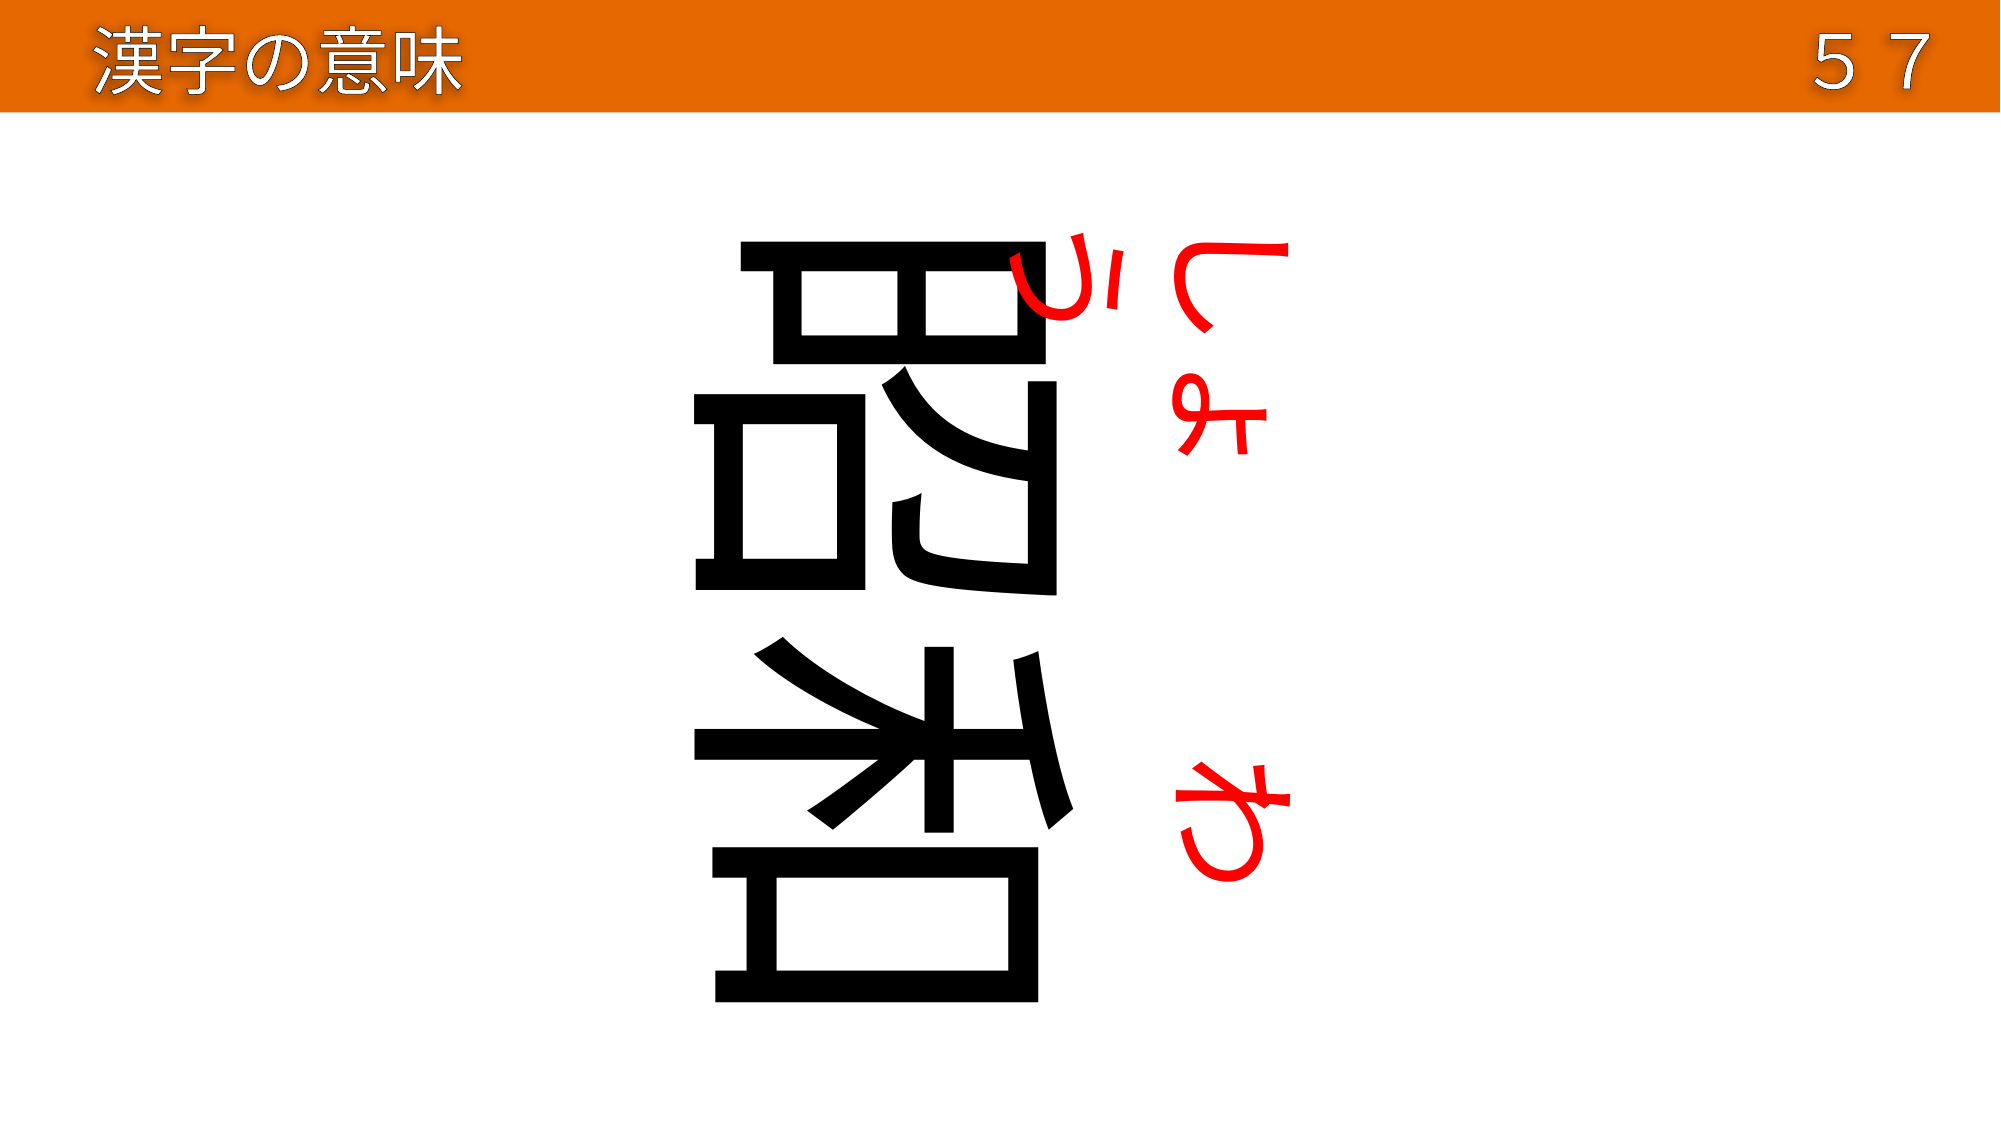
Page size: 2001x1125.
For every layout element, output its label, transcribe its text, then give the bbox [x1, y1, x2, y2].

text_box しょう [1129, 195, 1327, 634]
text_box 漢字の意味 [75, 6, 1402, 112]
text_box 昭和 [616, 195, 1152, 1125]
text_box [0, 0, 2000, 113]
text_box ５７ [1782, 6, 1963, 112]
text_box わ [1129, 739, 1327, 894]
